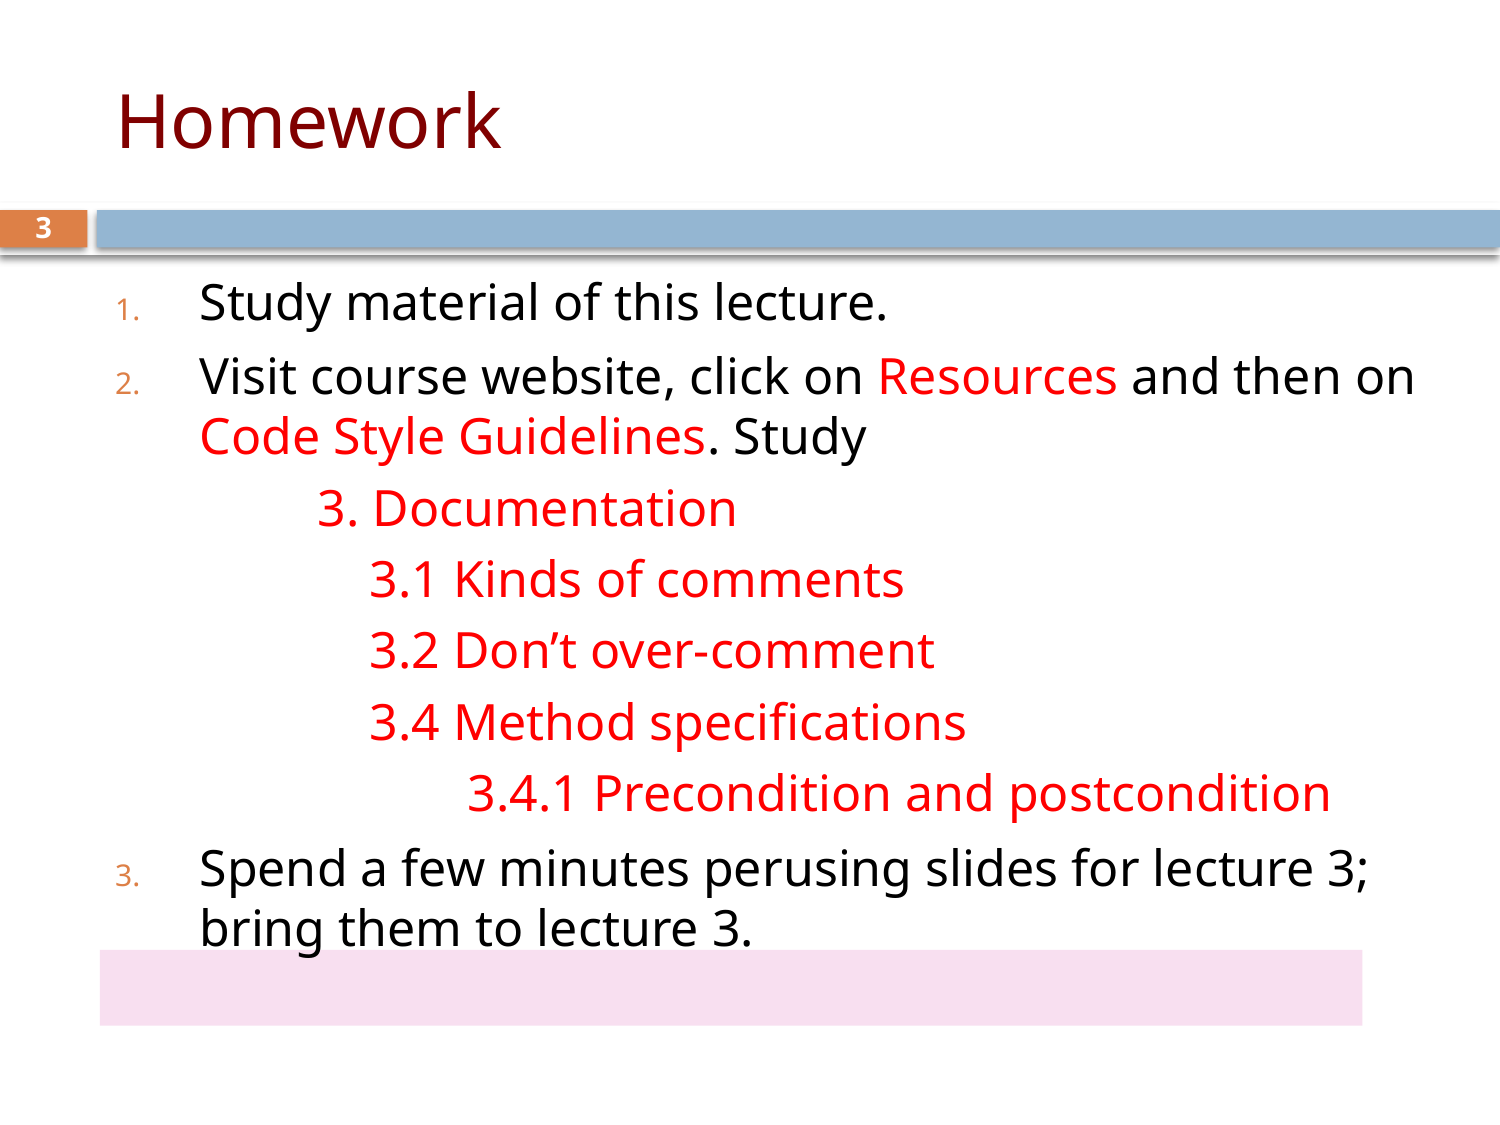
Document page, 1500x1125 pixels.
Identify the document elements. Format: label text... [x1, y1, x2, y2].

list Study material of this lecture. Visit course website, click on Resources and then on Code Style Guidelines. Study 3. Documentation 3.1 Kinds of comments 3.2 Don’t over-comment 3.4 Method specifications 3.4.1 Precondition and postcondition Spend a few minutes perusing slides for lecture 3; bring them to lecture 3. [100, 262, 1438, 1000]
text_box [99, 949, 1363, 1026]
title Homework [100, 37, 1438, 200]
slide_number 3 [0, 208, 88, 249]
